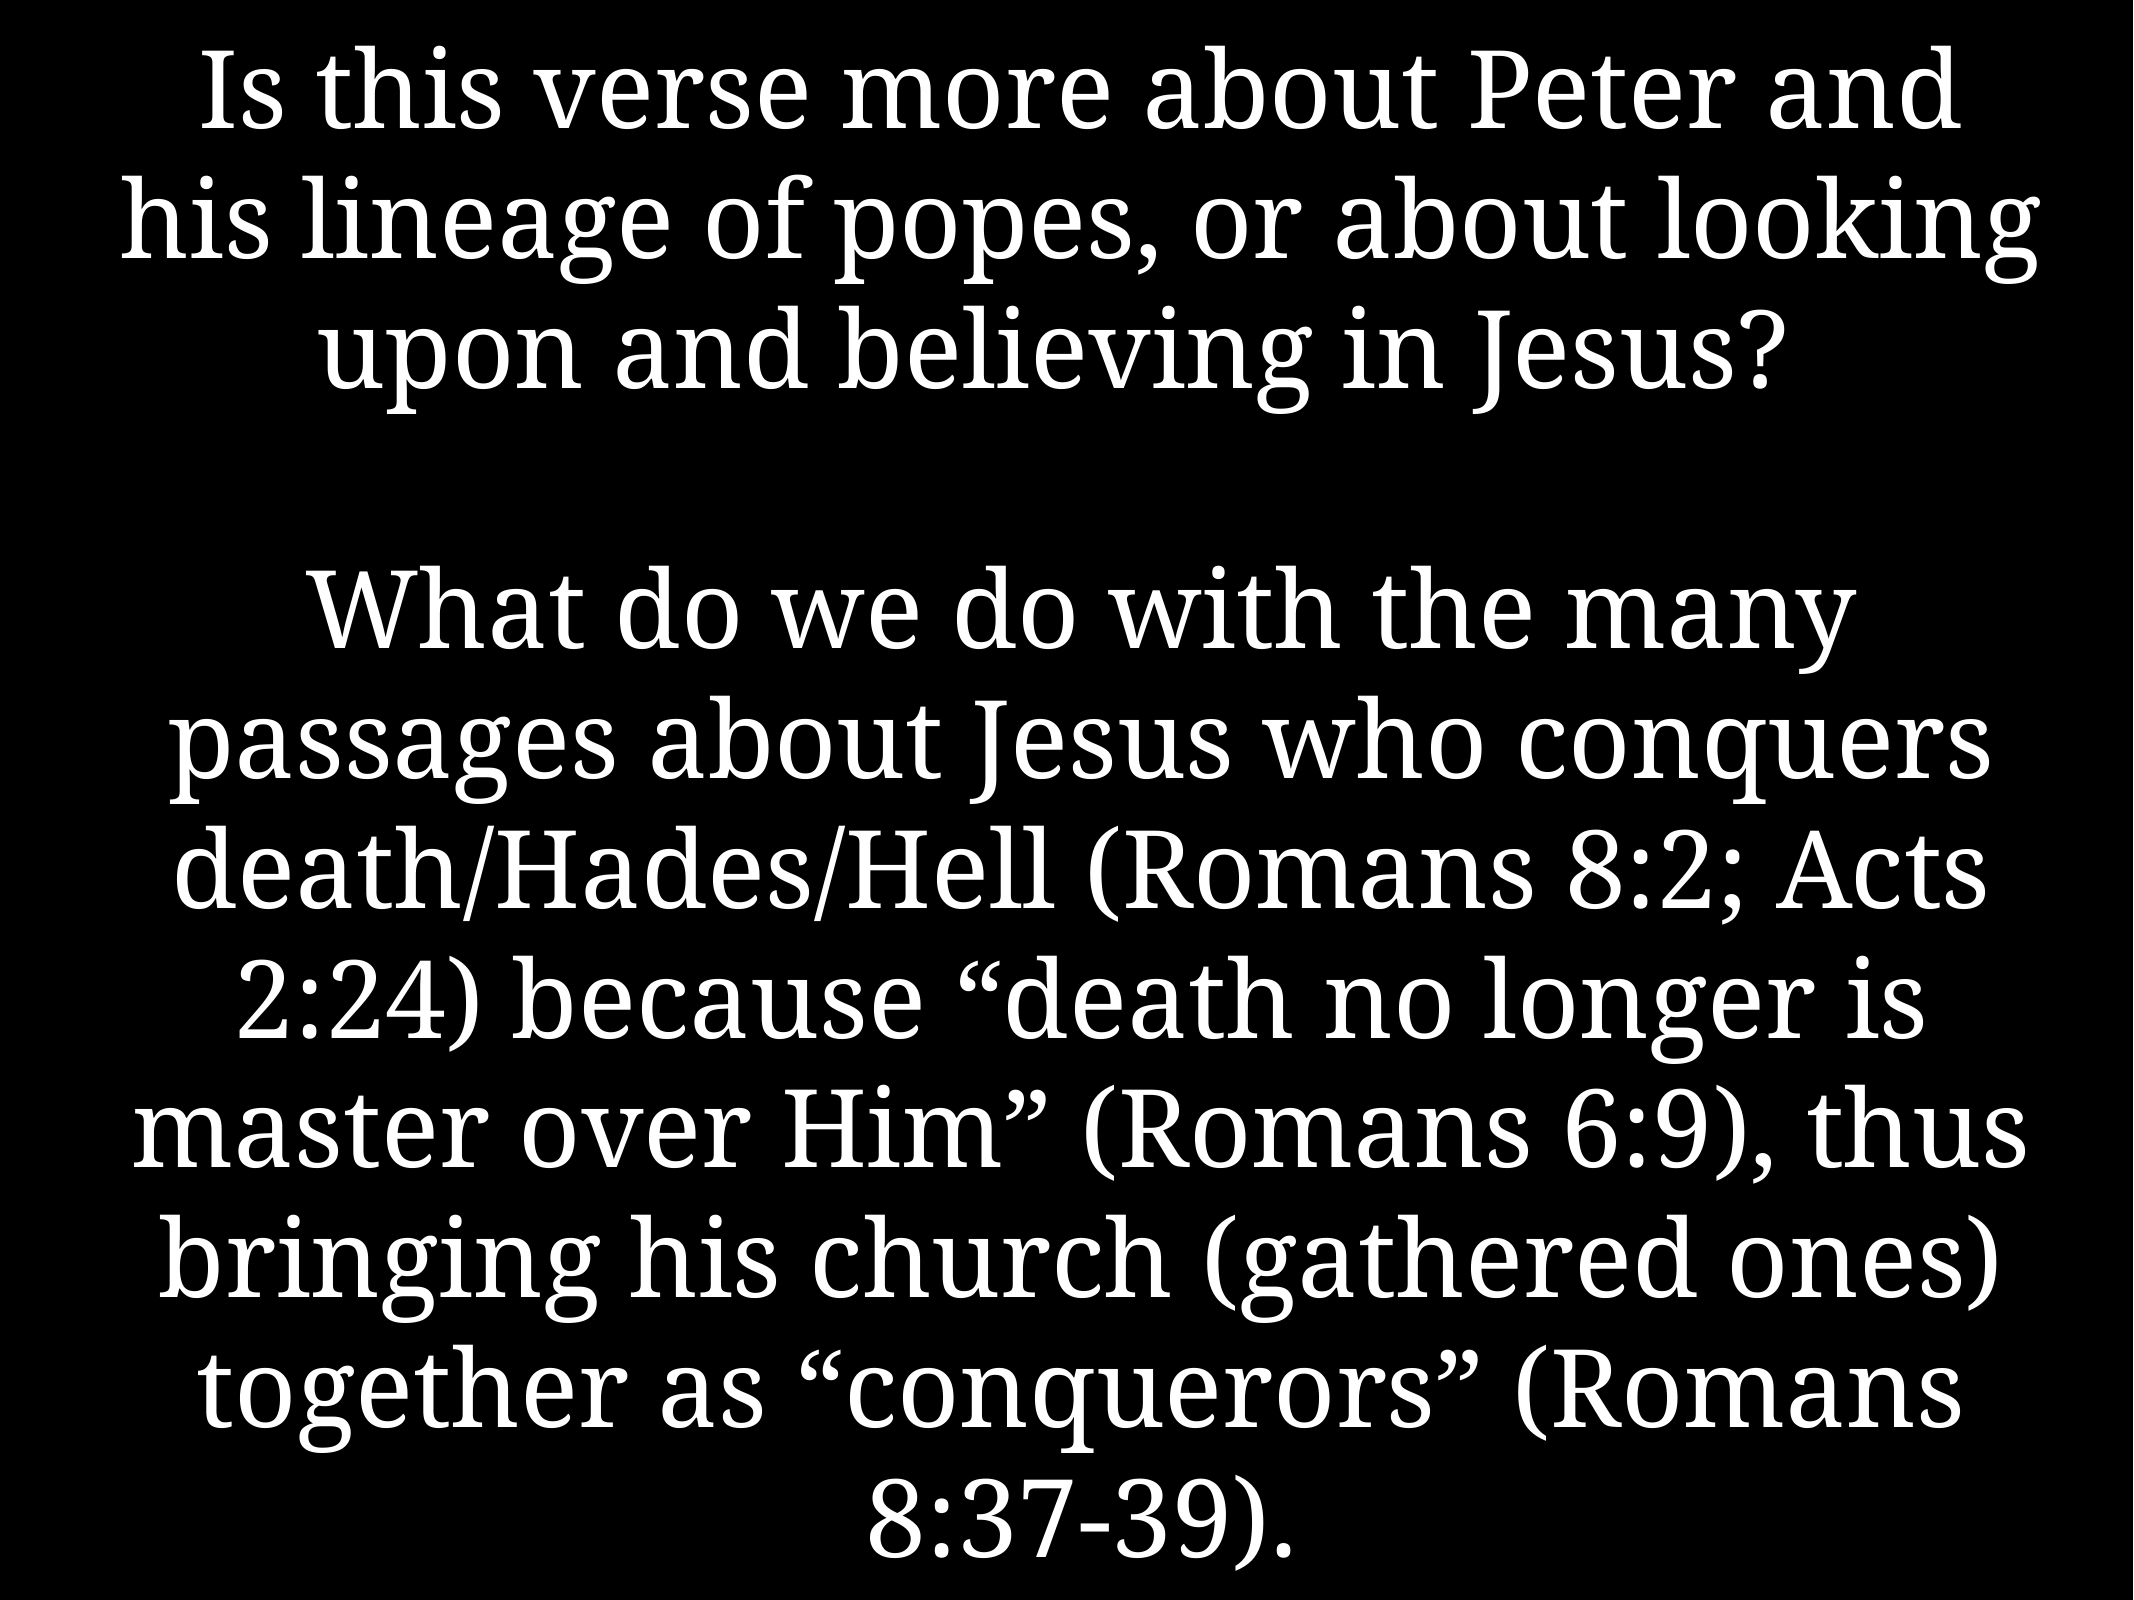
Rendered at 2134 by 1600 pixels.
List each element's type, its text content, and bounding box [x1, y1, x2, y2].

title Is this verse more about Peter and his lineage of popes, or about looking upon and believing in Jesus? What do we do with the many passages about Jesus who conquers death/Hades/Hell (Romans 8:2; Acts 2:24) because “death no longer is master over Him” (Romans 6:9), thus bringing his church (gathered ones) together as “conquerors” (Romans 8:37-39). [109, 110, 2054, 1490]
